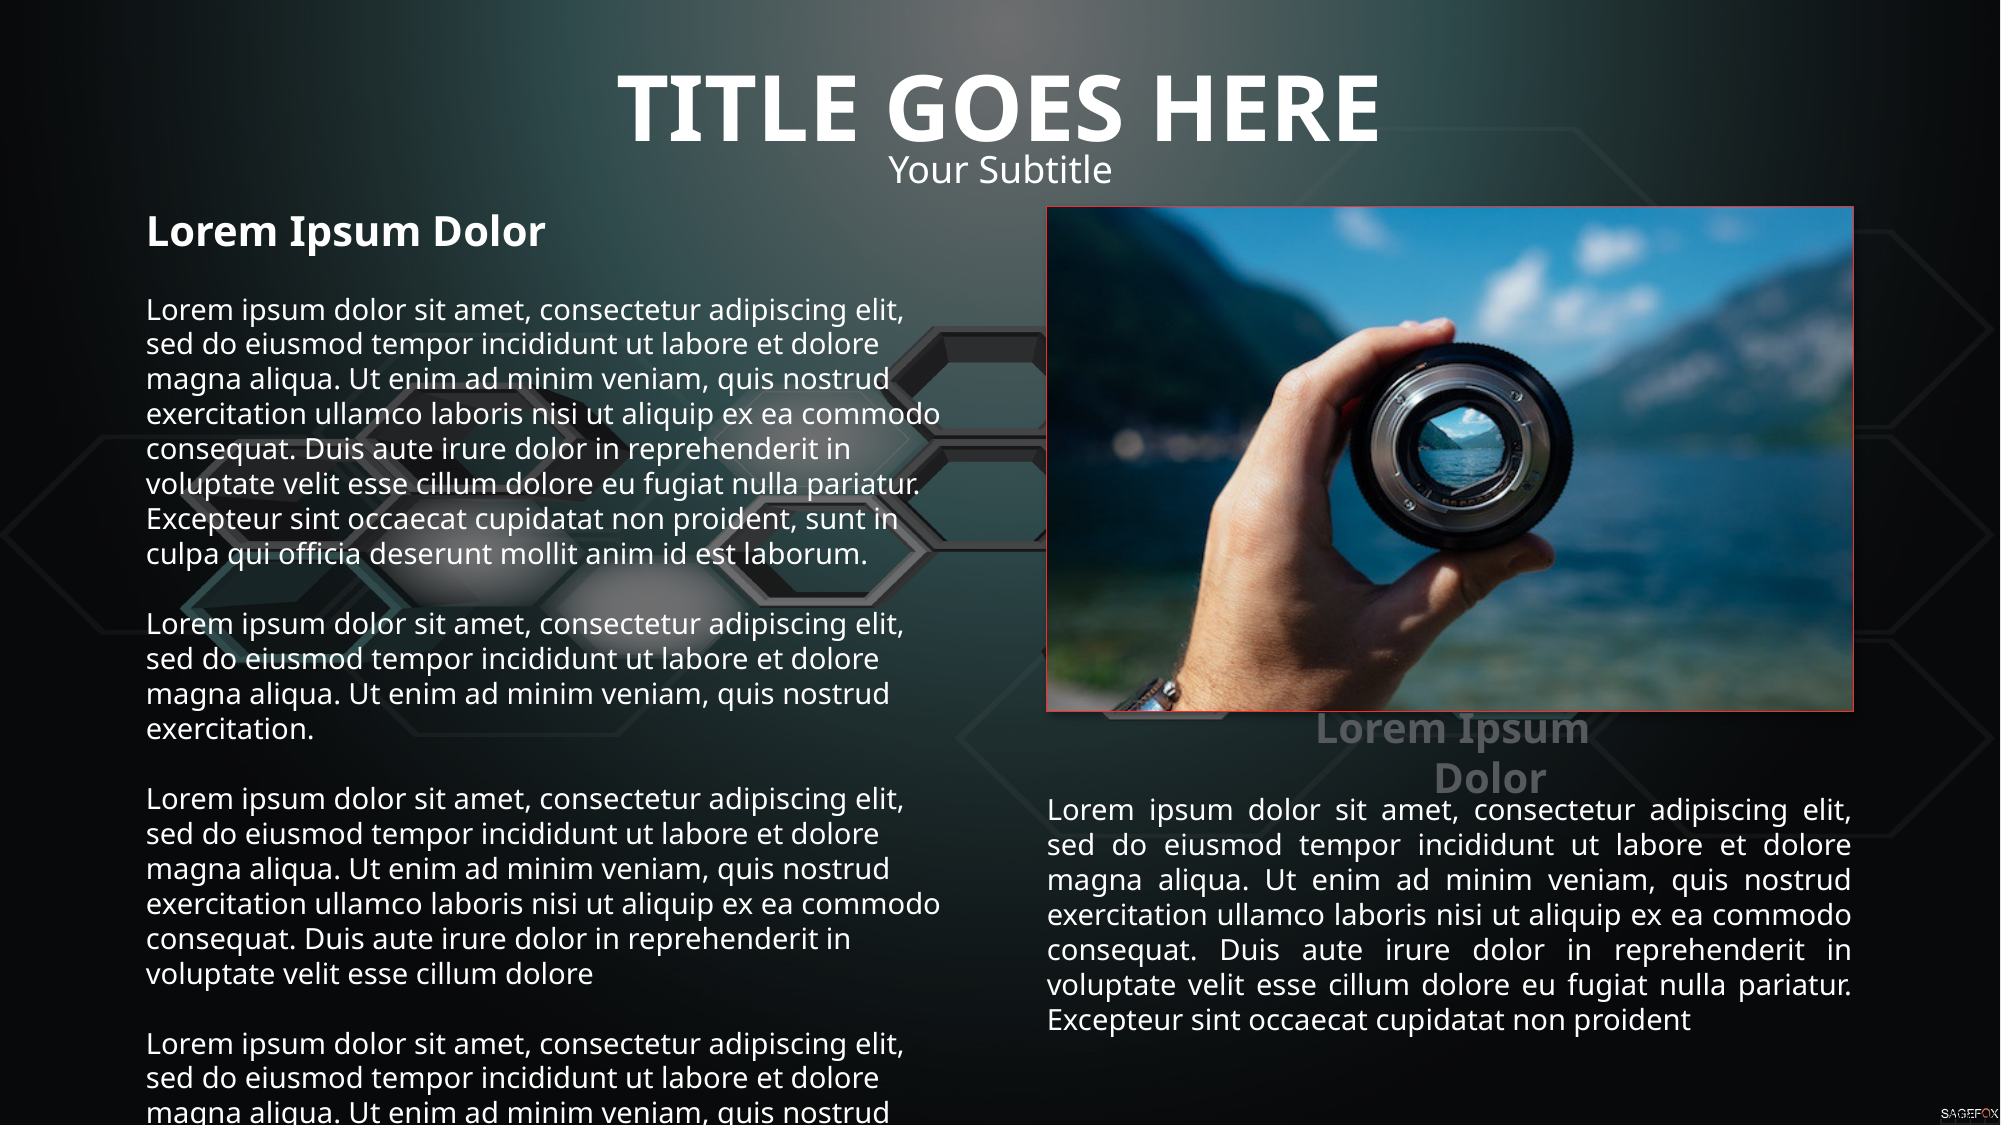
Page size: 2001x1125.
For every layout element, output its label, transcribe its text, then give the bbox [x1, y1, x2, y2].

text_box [548, 42, 1452, 199]
picture [0, 0, 2001, 1125]
text_box Lorem Ipsum Dolor [1272, 729, 1633, 774]
text_box Lorem ipsum dolor sit amet, consectetur adipiscing elit, sed do eiusmod tempor incididunt ut labore et dolore magna aliqua. Ut enim ad minim veniam, quis nostrud exercitation ullamco laboris nisi ut aliquip ex ea commodo consequat. Duis aute irure dolor in reprehenderit in voluptate velit esse cillum dolore eu fugiat nulla pariatur. Excepteur sint occaecat cupidatat non proident [1046, 791, 1853, 1036]
text_box Lorem Ipsum Dolor [145, 207, 952, 252]
text_box Lorem ipsum dolor sit amet, consectetur adipiscing elit, sed do eiusmod tempor incididunt ut labore et dolore magna aliqua. Ut enim ad minim veniam, quis nostrud exercitation ullamco laboris nisi ut aliquip ex ea commodo consequat. Duis aute irure dolor in reprehenderit in voluptate velit esse cillum dolore eu fugiat nulla pariatur. Excepteur sint occaecat cupidatat non proident, sunt in culpa qui officia deserunt mollit anim id est laborum. Lorem ipsum dolor sit amet, consectetur adipiscing elit, sed do eiusmod tempor incididunt ut labore et dolore magna aliqua. Ut enim ad minim veniam, quis nostrud exercitation. Lorem ipsum dolor sit amet, consectetur adipiscing elit, sed do eiusmod tempor incididunt ut labore et dolore magna aliqua. Ut enim ad minim veniam, quis nostrud exercitation ullamco laboris nisi ut aliquip ex ea commodo consequat. Duis aute irure dolor in reprehenderit in voluptate velit esse cillum dolore Lorem ipsum dolor sit amet, consectetur adipiscing elit, sed do eiusmod tempor incididunt ut labore et dolore magna aliqua. Ut enim ad minim veniam, quis nostrud exercitation. [145, 290, 952, 1125]
